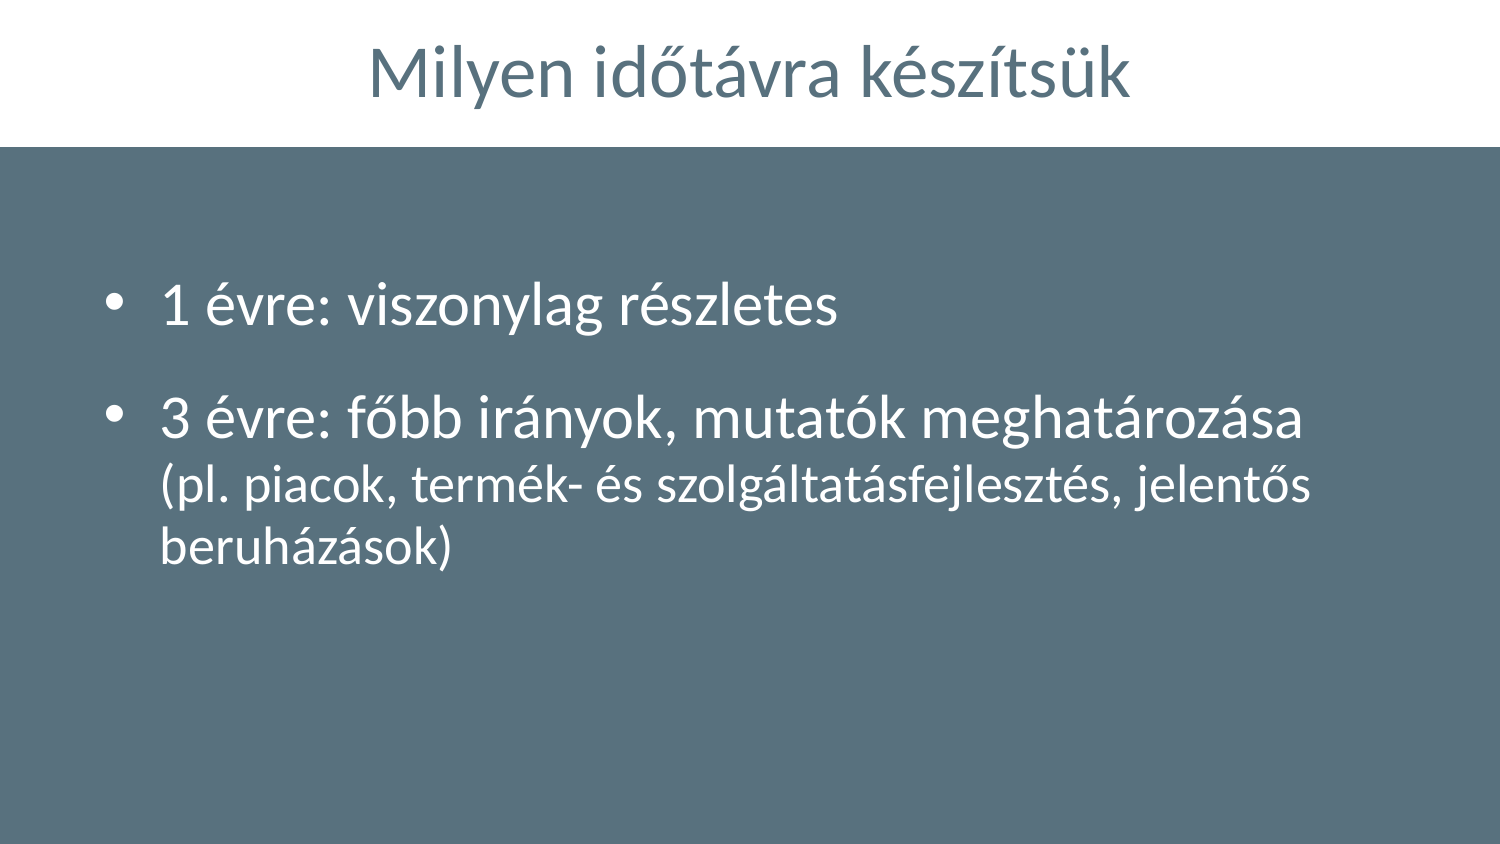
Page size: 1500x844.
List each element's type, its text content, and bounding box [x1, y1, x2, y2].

list 1 évre: viszonylag részletes 3 évre: főbb irányok, mutatók meghatározása (pl. piacok, termék- és szolgáltatásfejlesztés, jelentős beruházások) [88, 268, 1388, 659]
title Milyen időtávra készítsük [2, 39, 1497, 111]
text_box [0, 0, 1500, 149]
